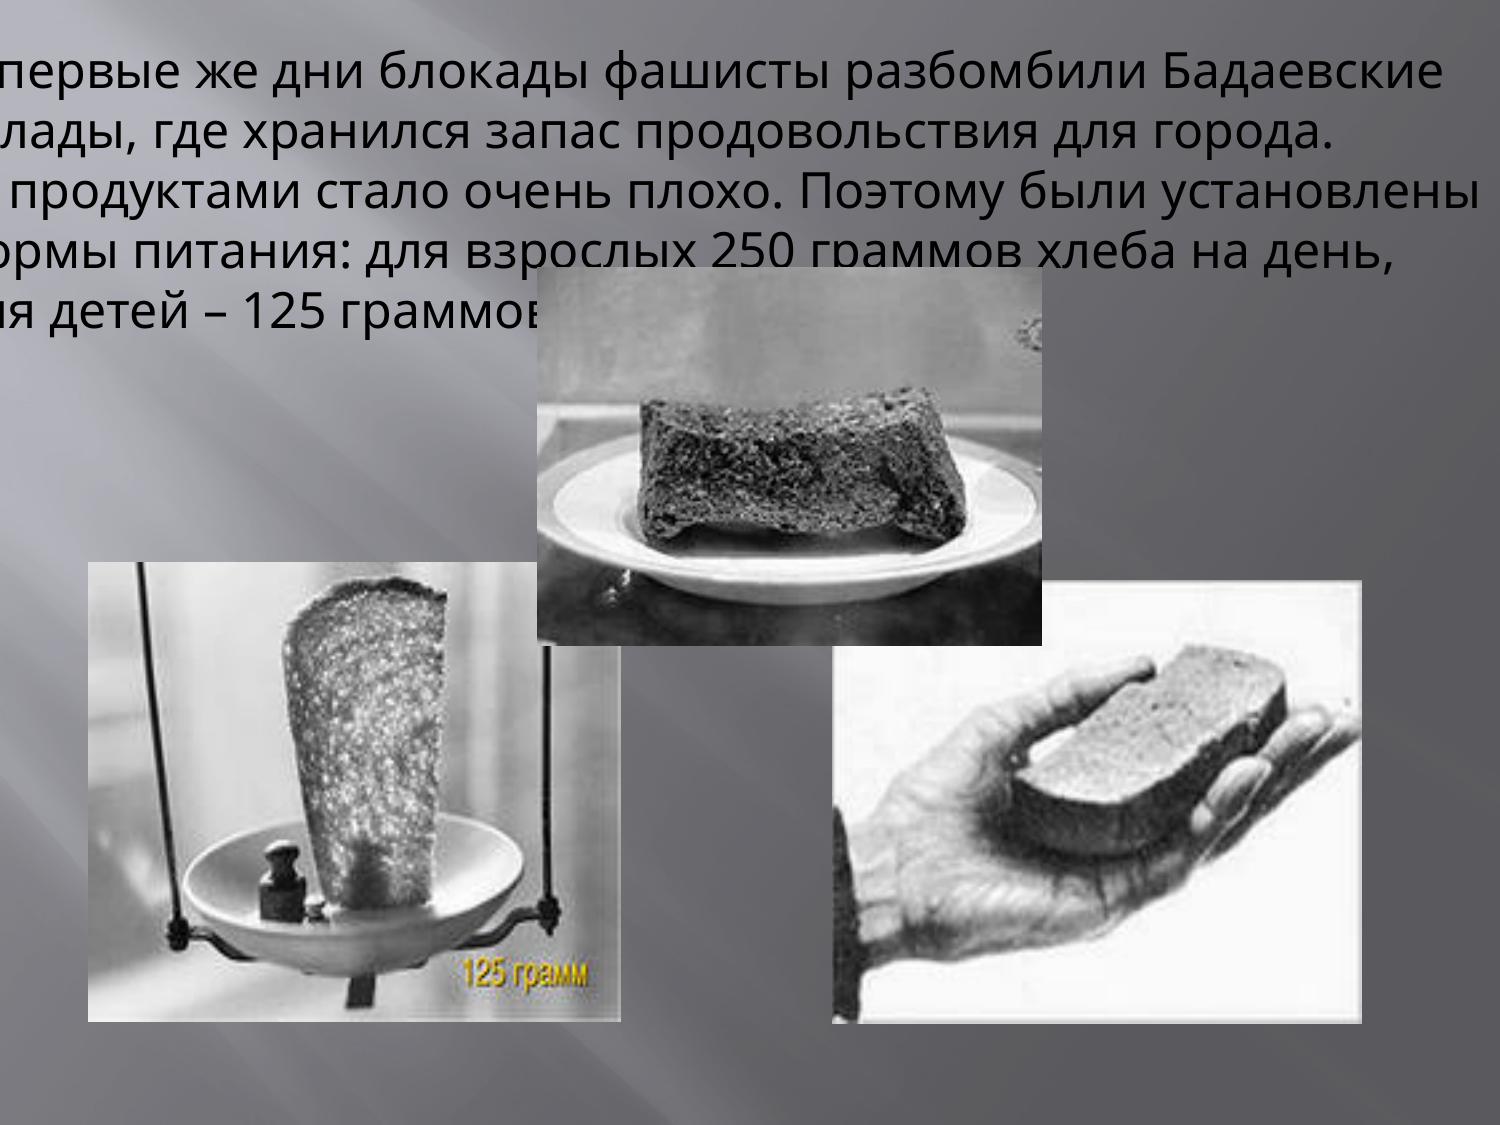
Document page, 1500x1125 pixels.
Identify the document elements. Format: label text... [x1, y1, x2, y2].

picture [88, 266, 1362, 1024]
text_box В первые же дни блокады фашисты разбомбили Бадаевские склады, где хранился запас продовольствия для города. С продуктами стало очень плохо. Поэтому были установлены нормы питания: для взрослых 250 граммов хлеба на день, для детей – 125 граммов. [0, 30, 1500, 346]
